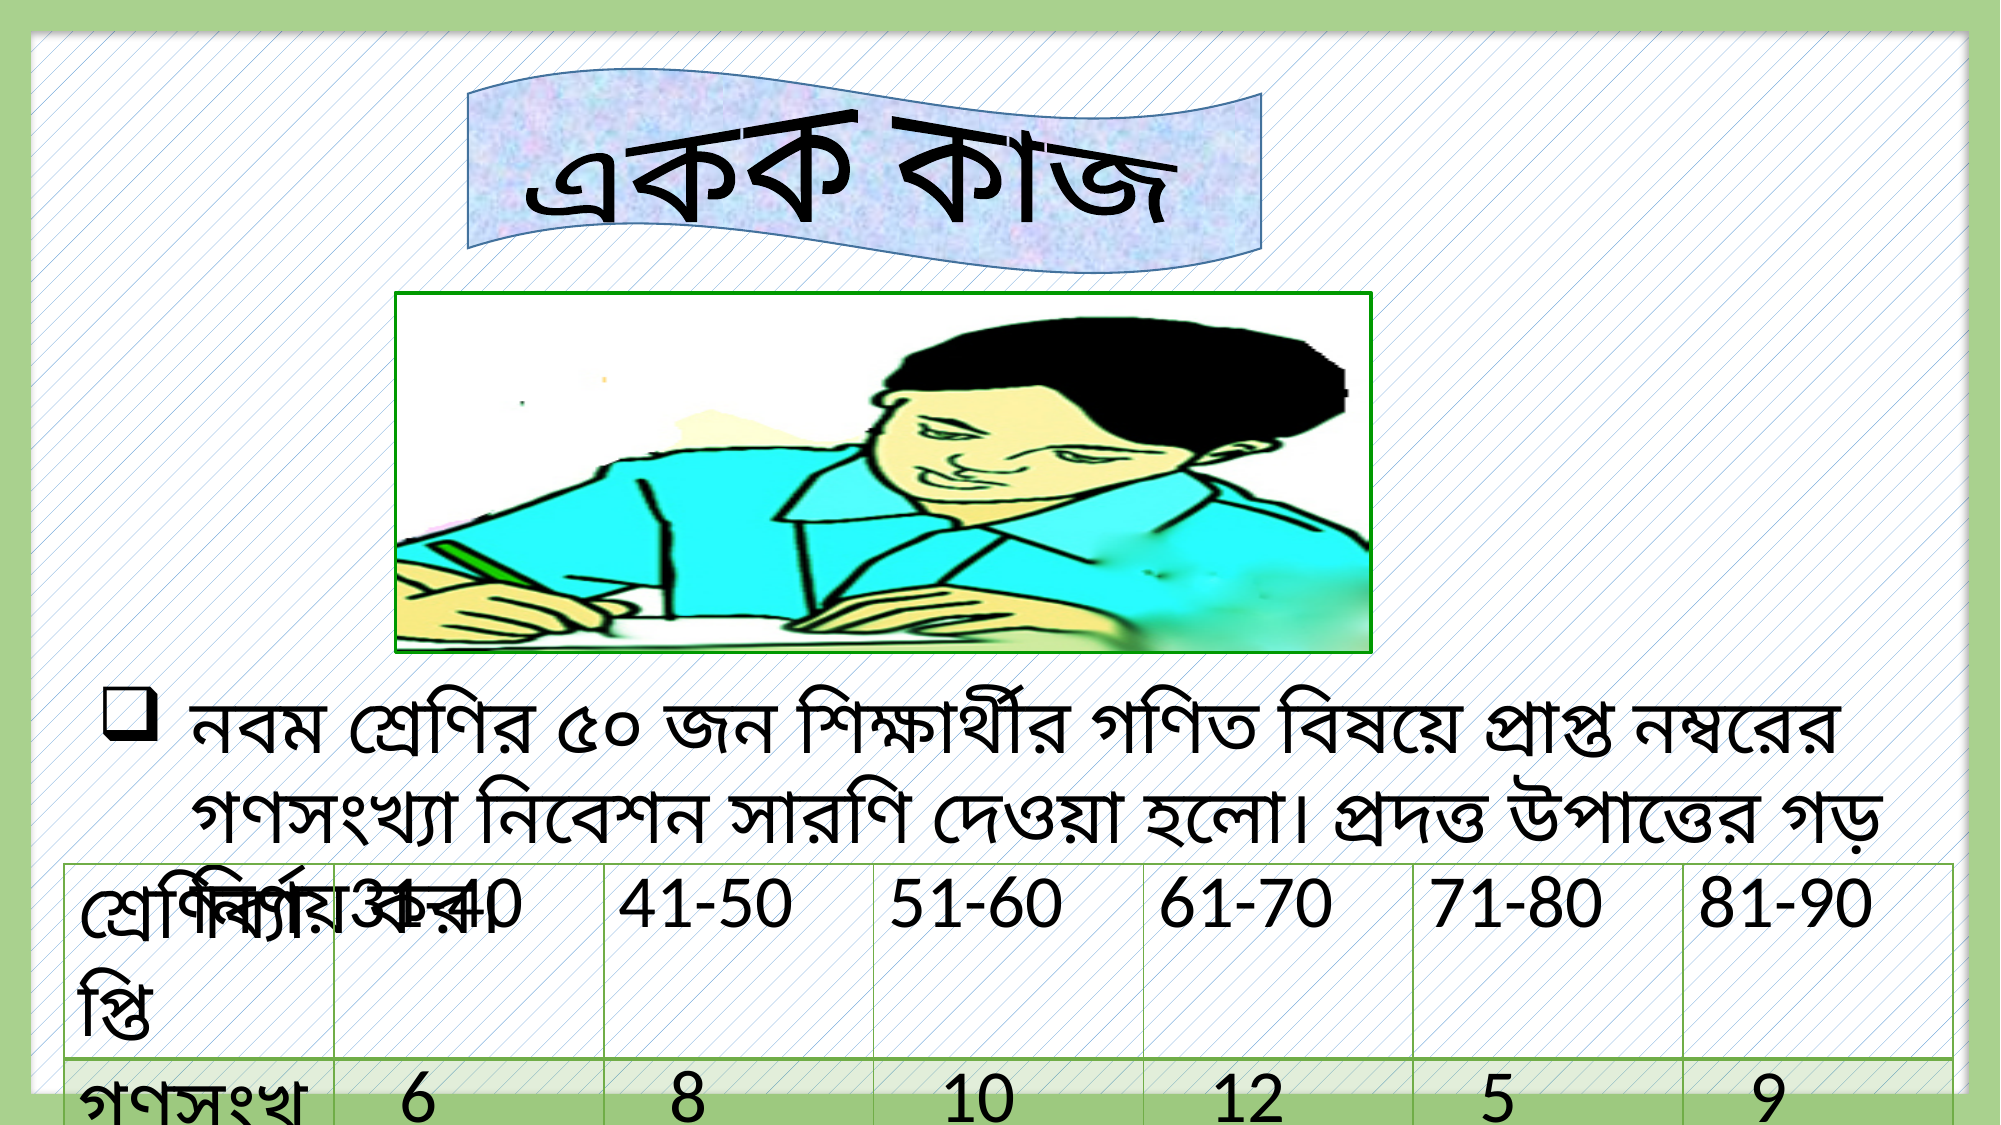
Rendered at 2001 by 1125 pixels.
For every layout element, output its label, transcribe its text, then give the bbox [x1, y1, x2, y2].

table_header 81-90 [1684, 865, 1952, 1057]
table_cell 8 [605, 1061, 873, 1125]
table_header 61-70 [1144, 865, 1412, 1057]
table_cell 9 [1684, 1061, 1952, 1125]
table_header 71-80 [1414, 865, 1682, 1057]
table_cell 10 [874, 1061, 1143, 1125]
table_header শ্রেণিব্যাপ্তি [65, 865, 333, 1057]
table_cell 5 [1414, 1061, 1682, 1125]
table_header 41-50 [605, 865, 873, 1057]
text_box নবম শ্রেণির ৫০ জন শিক্ষার্থীর গণিত বিষয়ে প্রাপ্ত নম্বরের গণসংখ্যা নিবেশন সারণি দেওয়া হলো। প্রদত্ত উপাত্তের গড় নির্ণয় কর। [82, 671, 1948, 863]
table_cell 6 [335, 1061, 603, 1125]
text_box [0, 0, 2000, 1125]
table_cell গণসংখ্যা [65, 1061, 333, 1125]
table_header 31-40 [335, 865, 603, 1057]
text_box [466, 67, 1263, 275]
table_cell 12 [1144, 1061, 1412, 1125]
table_header 51-60 [874, 865, 1143, 1057]
picture [397, 294, 1369, 651]
